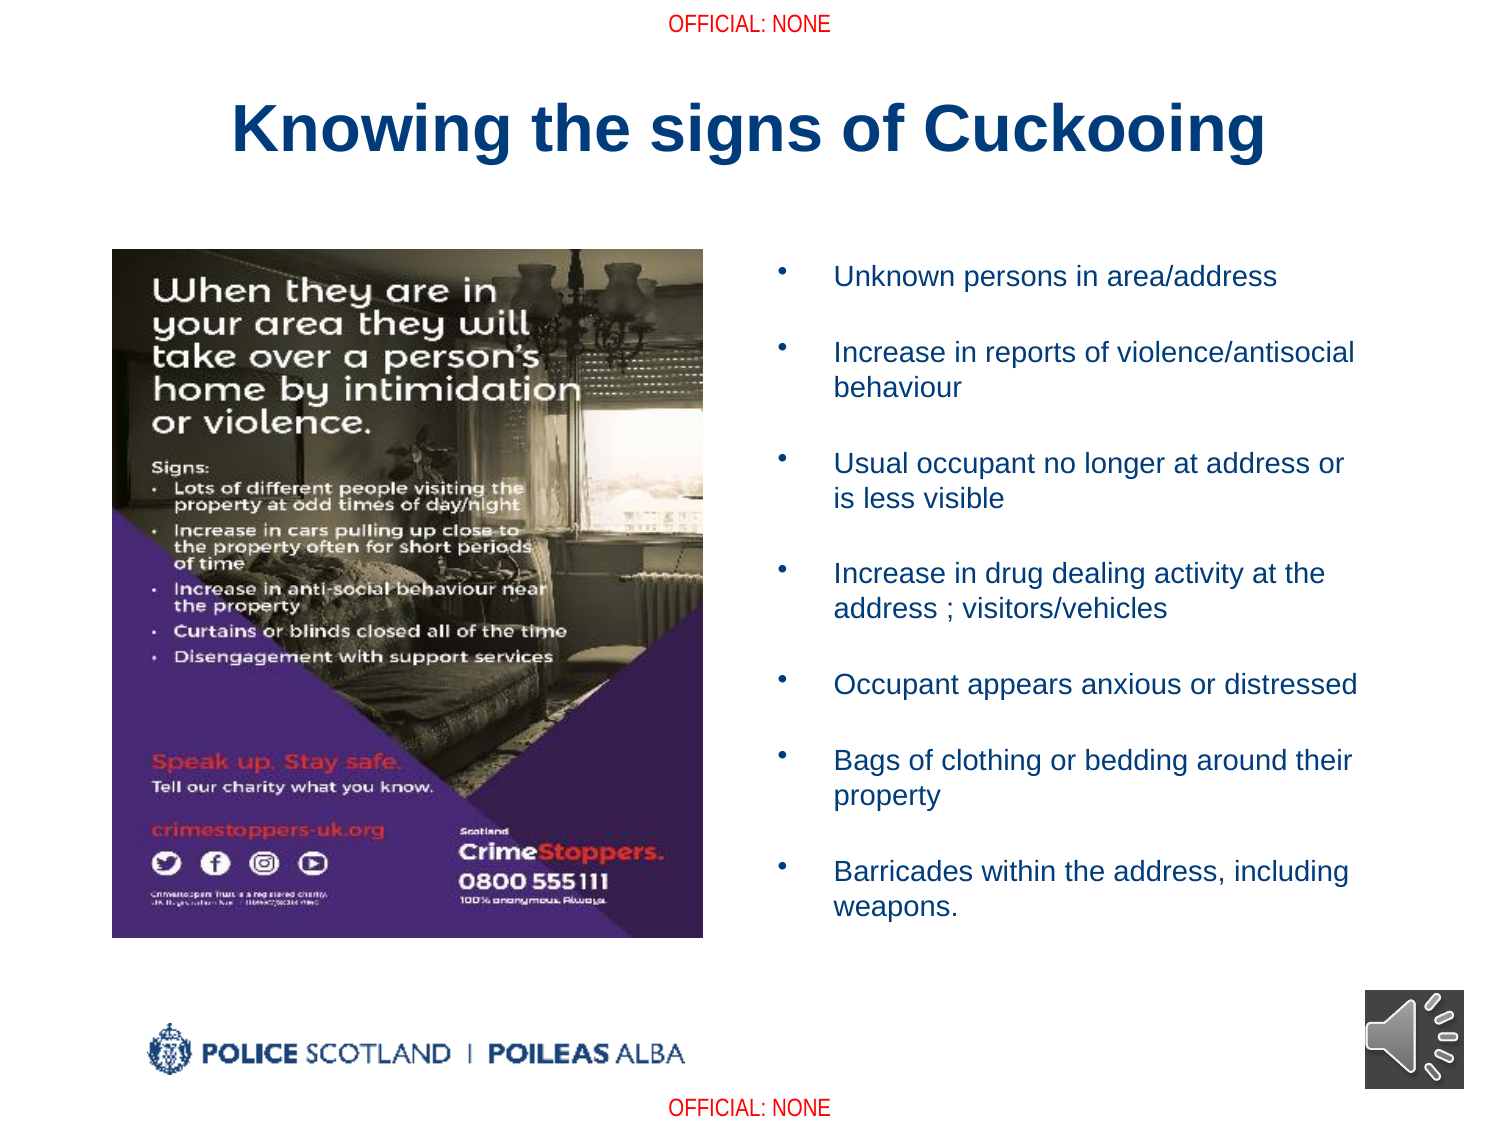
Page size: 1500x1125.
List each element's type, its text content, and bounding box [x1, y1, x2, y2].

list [112, 249, 703, 938]
title Knowing the signs of Cuckooing [112, 62, 1388, 188]
picture [147, 1023, 685, 1075]
picture [1364, 989, 1465, 1090]
list Unknown persons in area/address Increase in reports of violence/antisocial behaviour Usual occupant no longer at address or is less visible Increase in drug dealing activity at the address ; visitors/vehicles Occupant appears anxious or distressed Bags of clothing or bedding around their property Barricades within the address, including weapons. [762, 249, 1388, 938]
